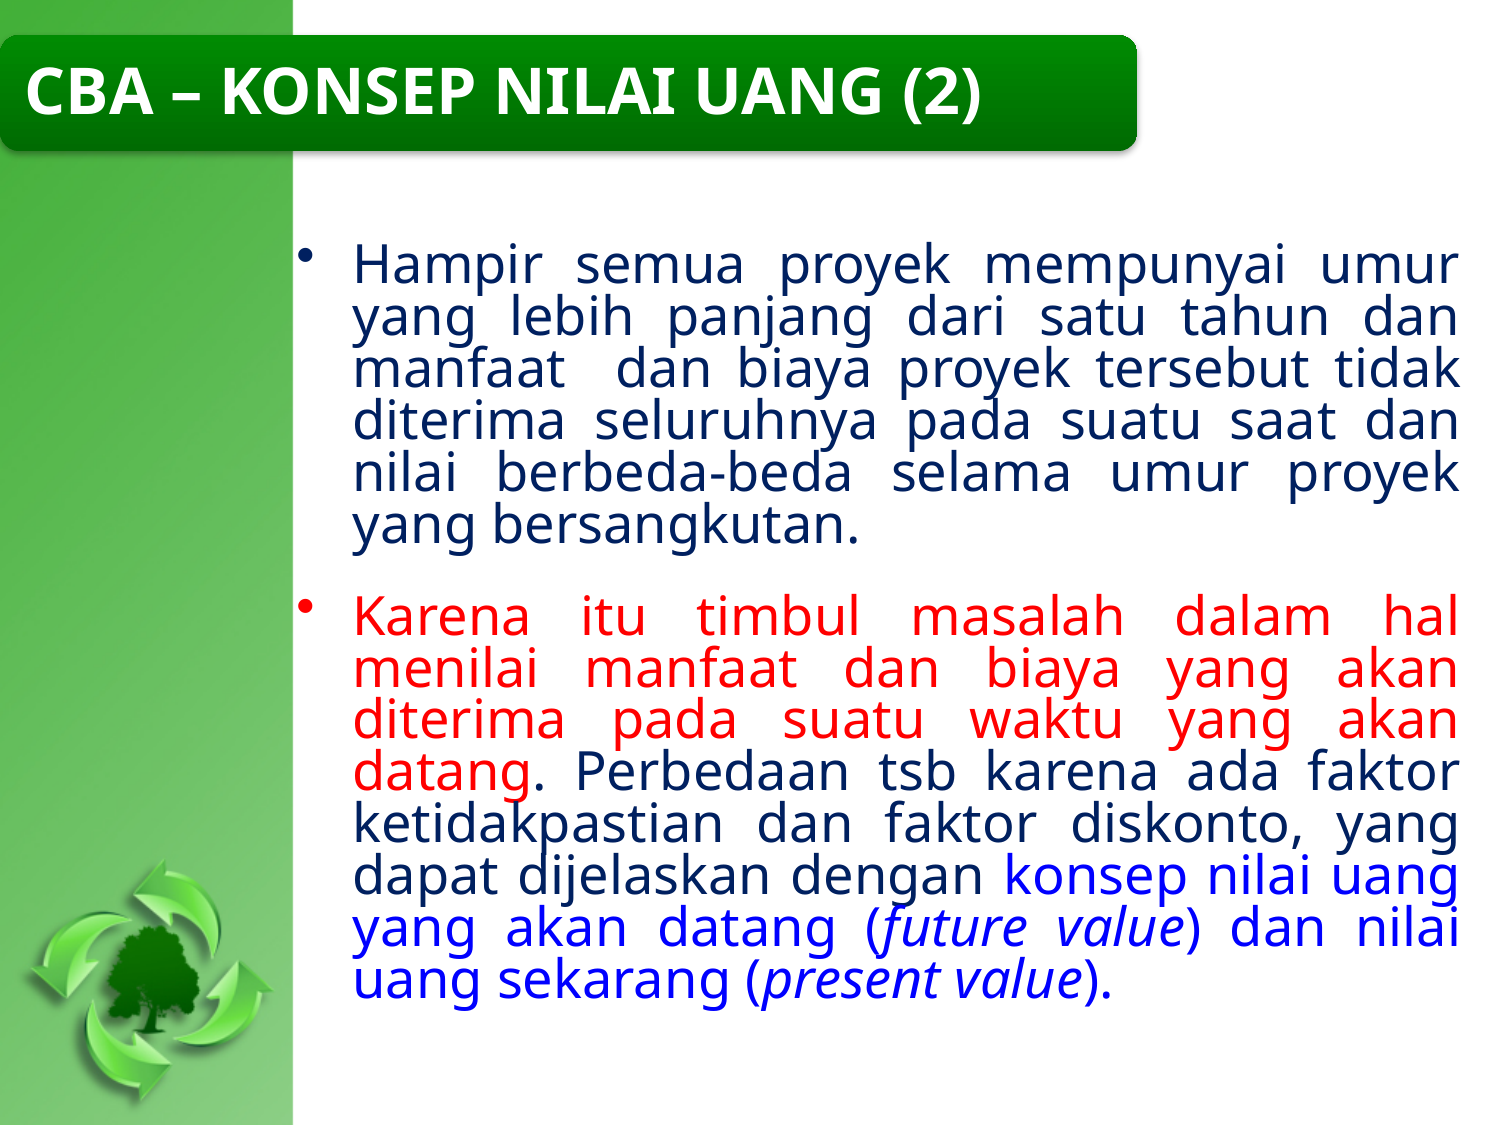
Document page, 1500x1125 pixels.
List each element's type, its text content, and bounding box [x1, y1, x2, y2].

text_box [0, 34, 1138, 152]
list Hampir semua proyek mempunyai umur yang lebih panjang dari satu tahun dan manfaat dan biaya proyek tersebut tidak diterima seluruhnya pada suatu saat dan nilai berbeda-beda selama umur proyek yang bersangkutan. Karena itu timbul masalah dalam hal menilai manfaat dan biaya yang akan diterima pada suatu waktu yang akan datang. Perbedaan tsb karena ada faktor ketidakpastian dan faktor diskonto, yang dapat dijelaskan dengan konsep nilai uang yang akan datang (future value) dan nilai uang sekarang (present value). [280, 234, 1477, 935]
picture [0, 0, 1500, 1125]
